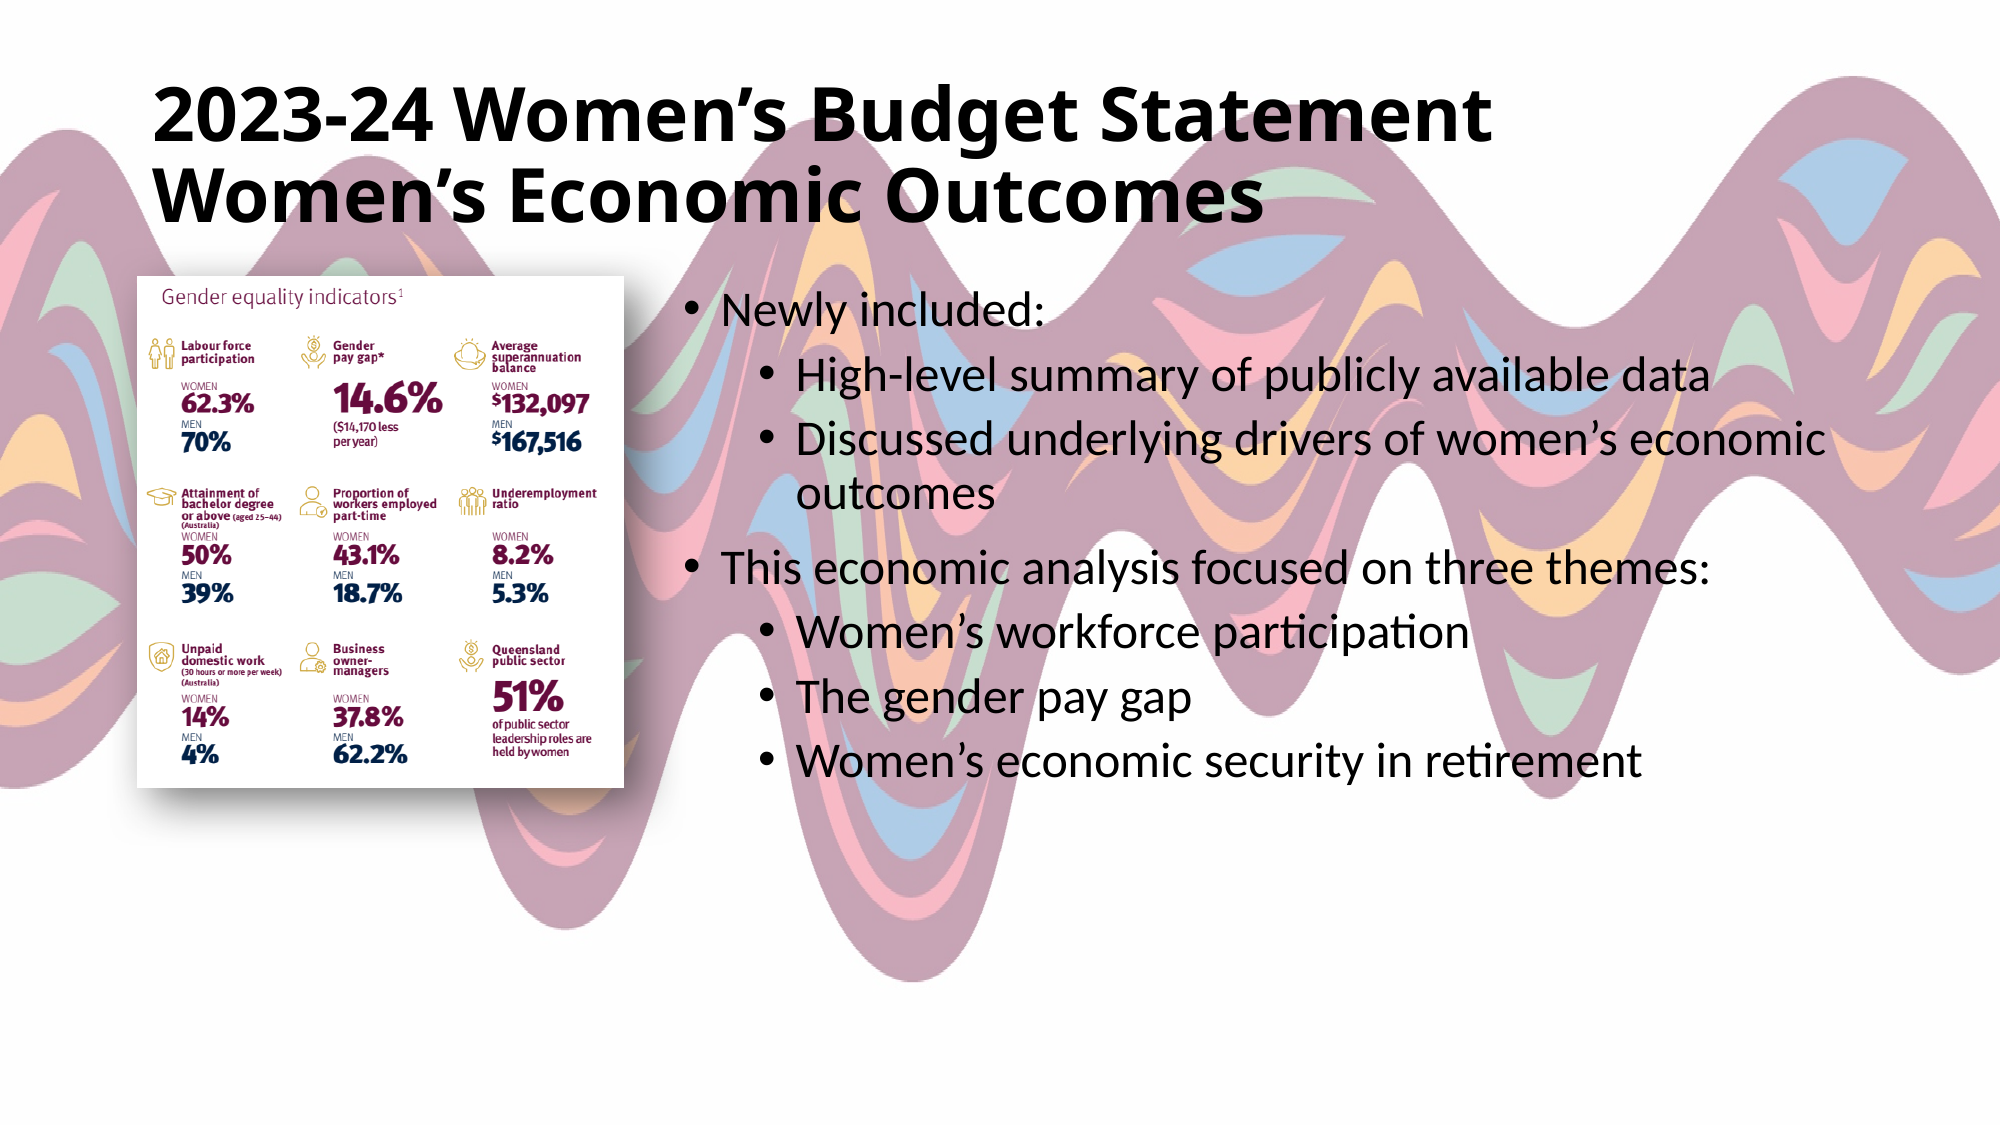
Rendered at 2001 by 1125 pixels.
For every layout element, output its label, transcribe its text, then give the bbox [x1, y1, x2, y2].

title 2023-24 Women’s Budget Statement Women’s Economic Outcomes [137, 49, 1863, 267]
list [137, 275, 624, 788]
list Newly included: High-level summary of publicly available data Discussed underlying drivers of women’s economic outcomes This economic analysis focused on three themes: Women’s workforce participation The gender pay gap Women’s economic security in retirement [668, 276, 1953, 840]
